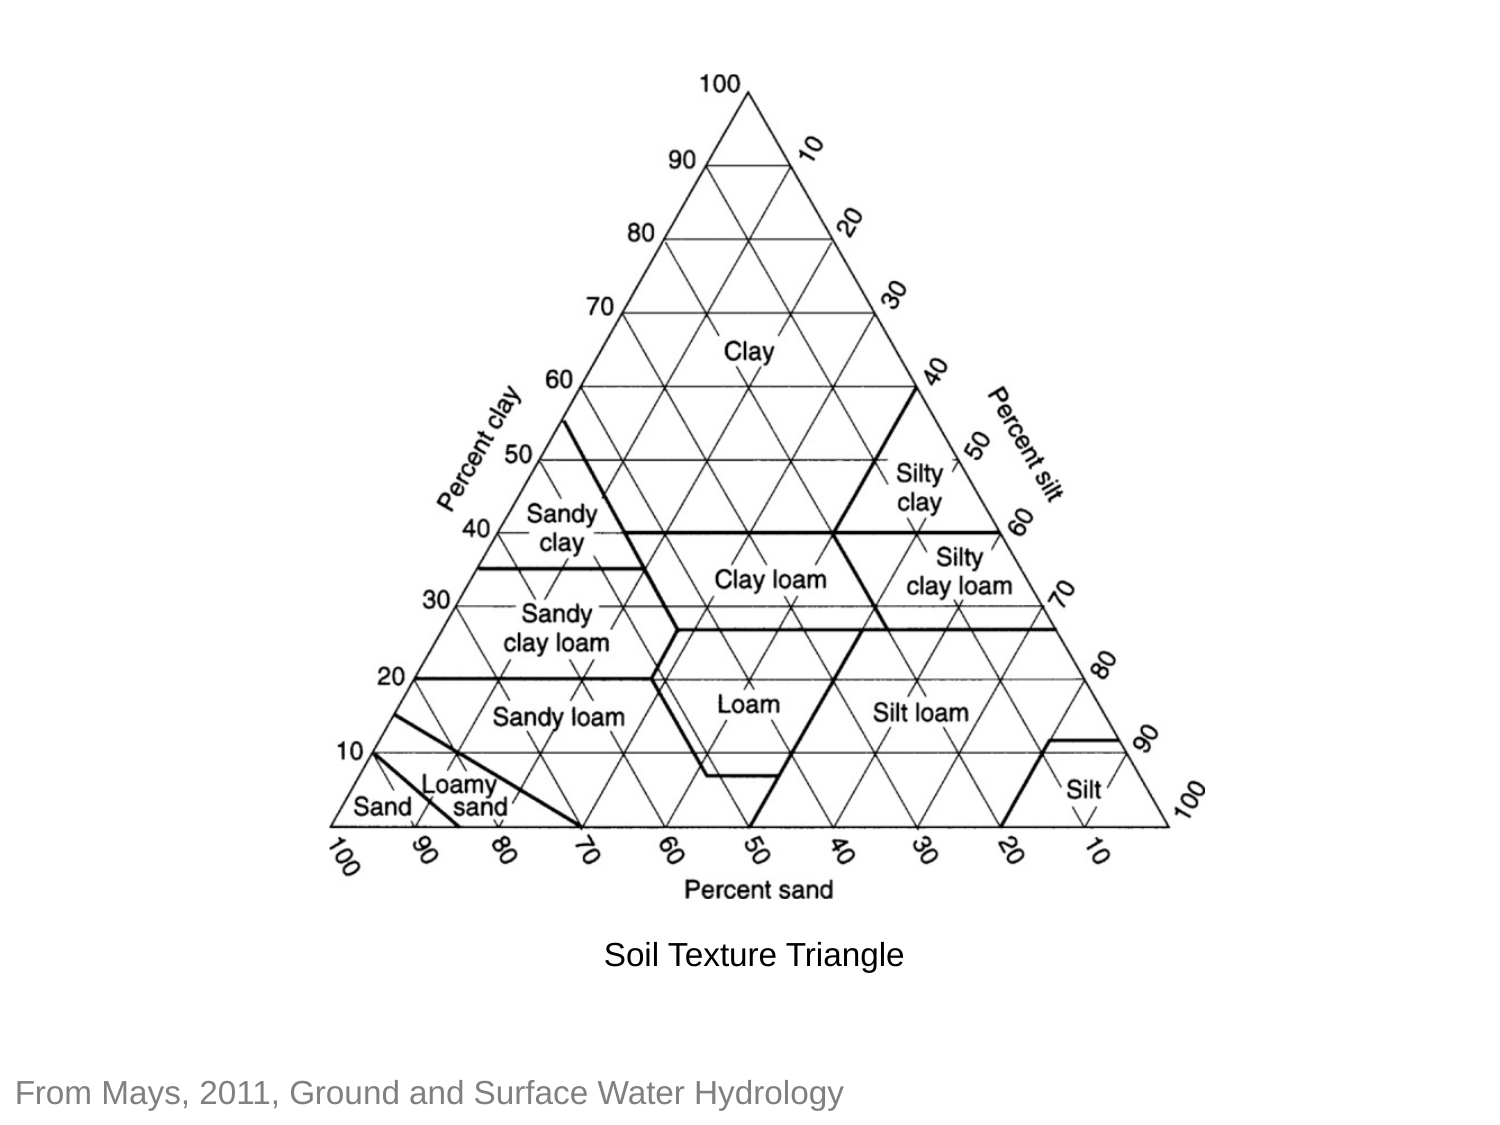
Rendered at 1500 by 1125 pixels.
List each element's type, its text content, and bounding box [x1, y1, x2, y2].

text_box Soil Texture Triangle [588, 925, 921, 980]
text_box From Mays, 2011, Ground and Surface Water Hydrology [0, 1064, 861, 1119]
picture [329, 74, 1205, 899]
